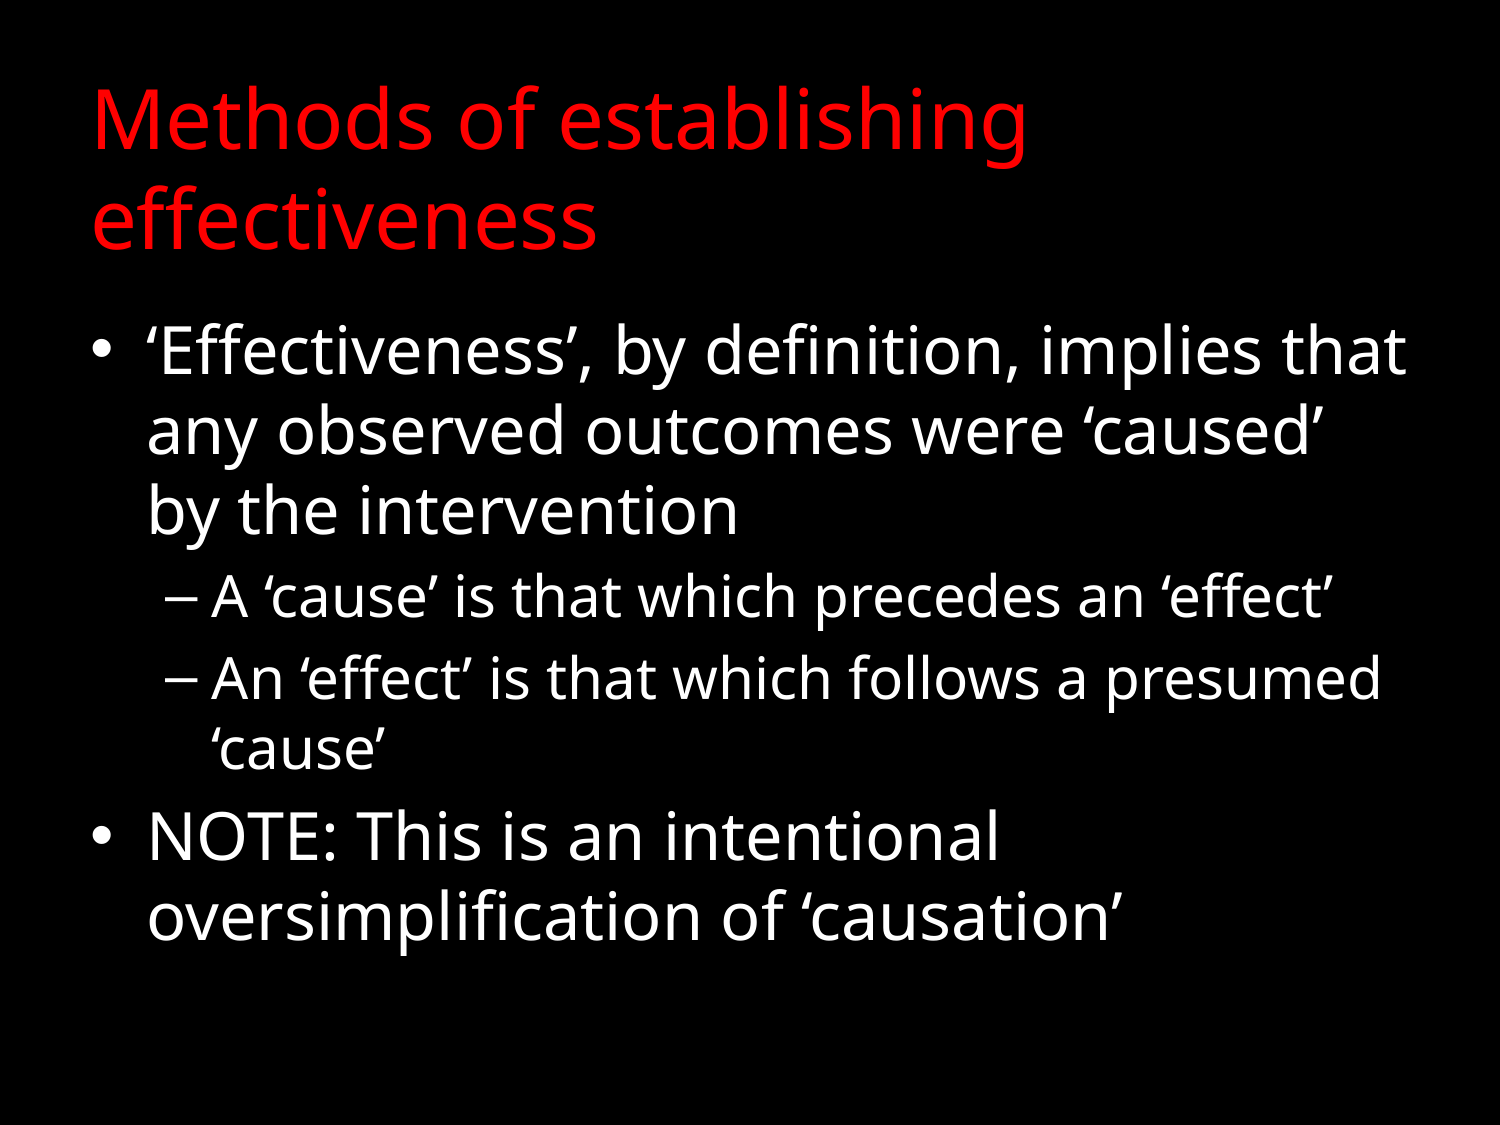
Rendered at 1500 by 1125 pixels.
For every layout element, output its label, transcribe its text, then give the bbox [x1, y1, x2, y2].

list ‘Effectiveness’, by definition, implies that any observed outcomes were ‘caused’ by the intervention A ‘cause’ is that which precedes an ‘effect’ An ‘effect’ is that which follows a presumed ‘cause’ NOTE: This is an intentional oversimplification of ‘causation’ [75, 299, 1425, 1075]
title Methods of establishing effectiveness [75, 45, 1425, 288]
